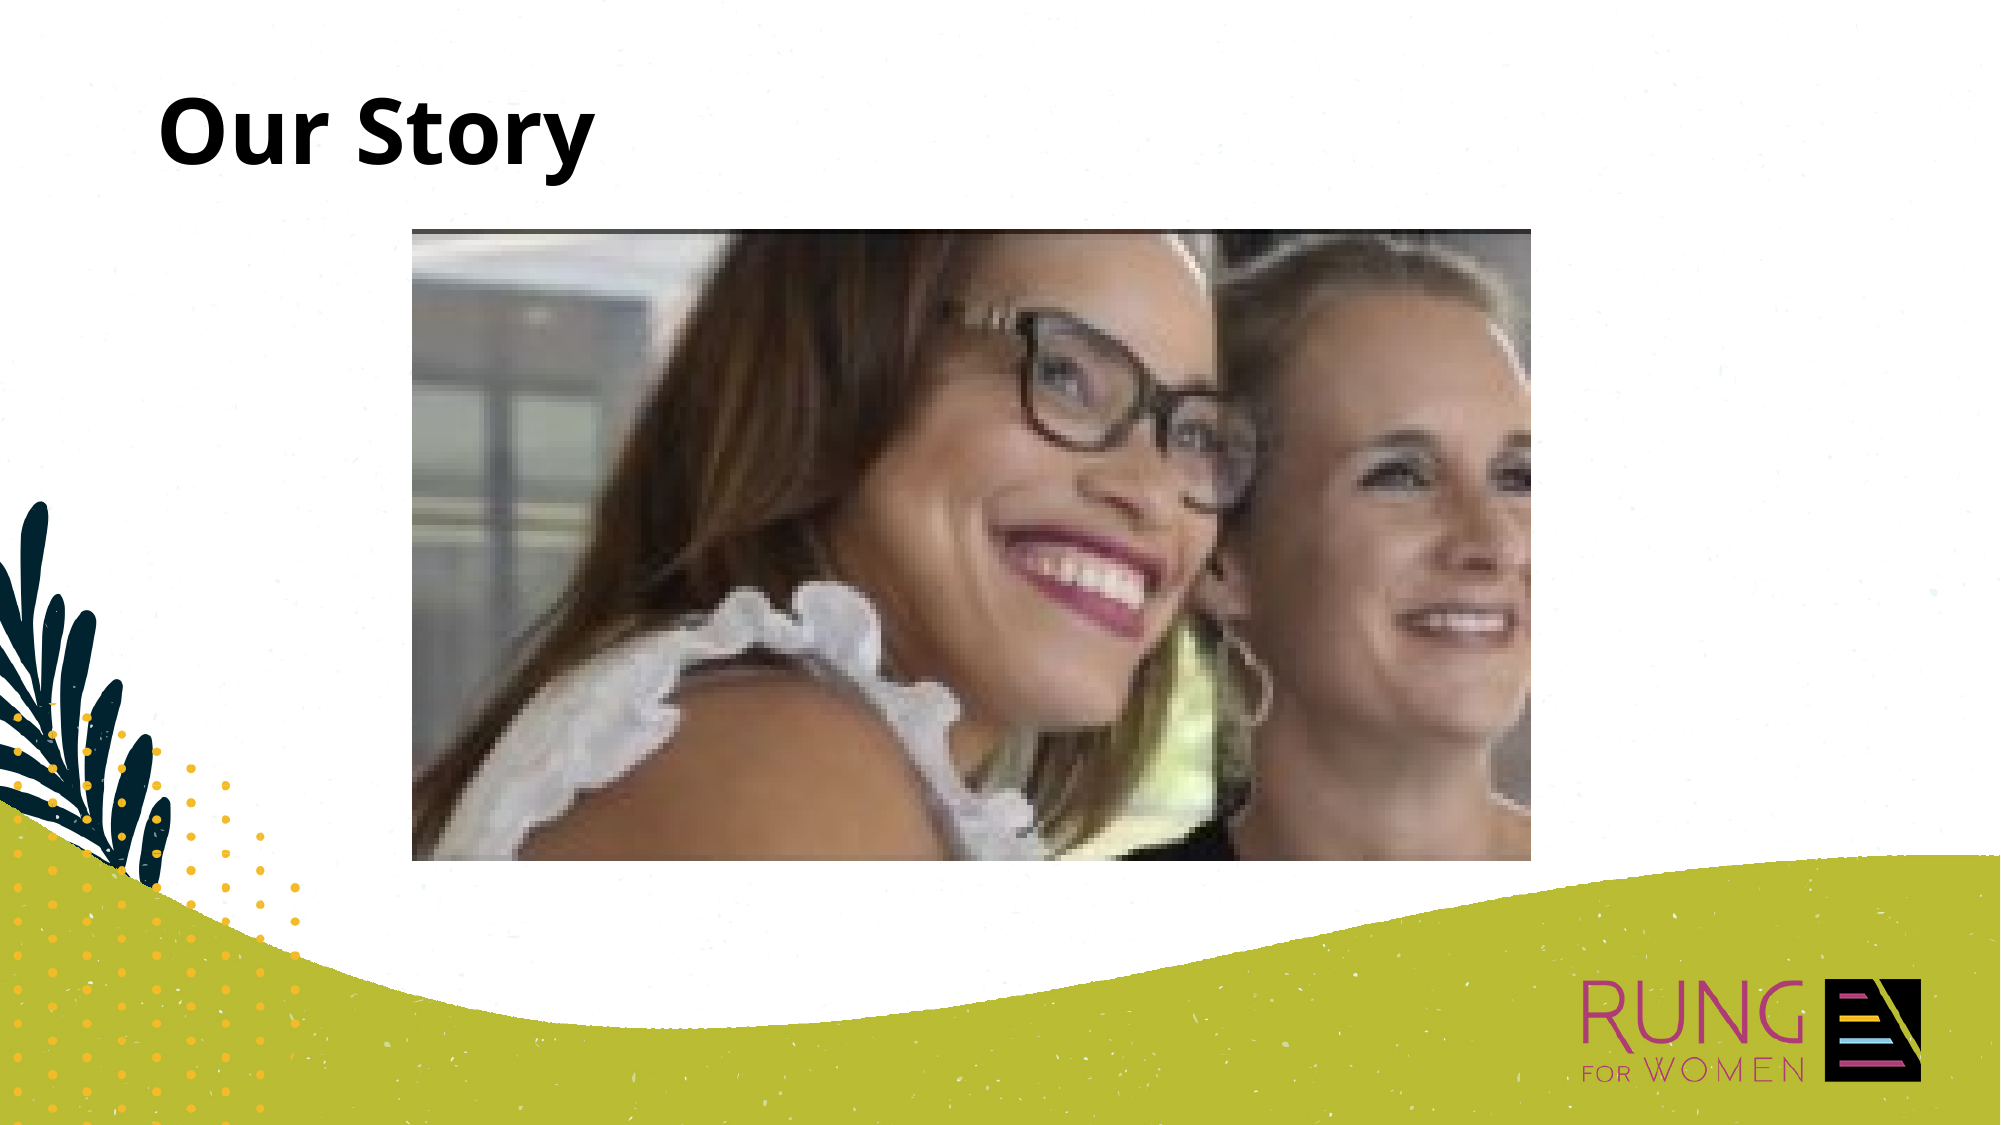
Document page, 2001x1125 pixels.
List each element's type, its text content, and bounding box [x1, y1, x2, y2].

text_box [411, 228, 1532, 862]
picture [0, 0, 2001, 1125]
title Our Story [117, 113, 1515, 193]
